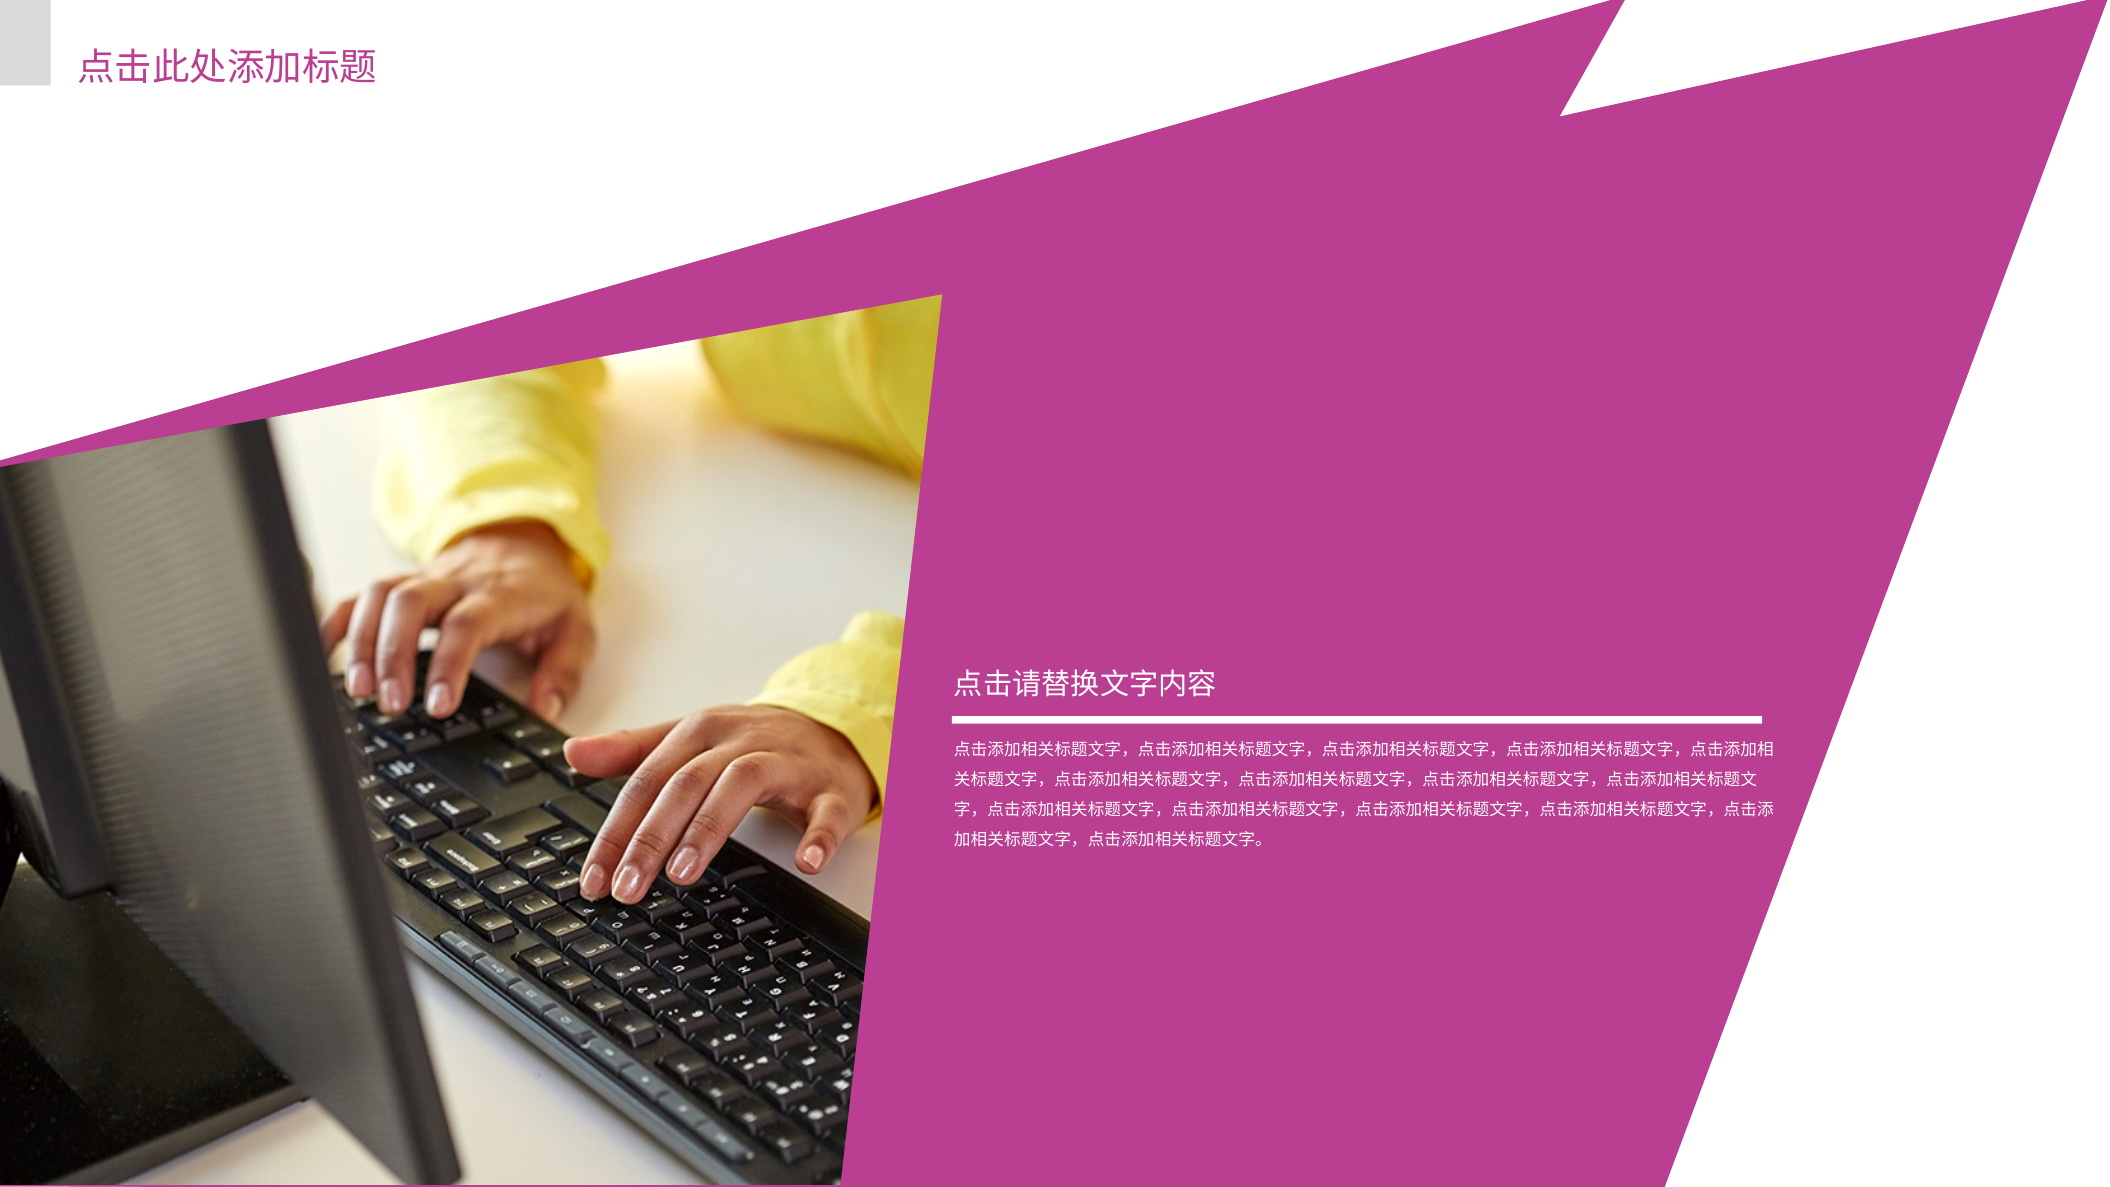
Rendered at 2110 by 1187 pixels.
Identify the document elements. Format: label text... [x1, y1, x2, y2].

text_box 点击添加相关标题文字，点击添加相关标题文字，点击添加相关标题文字，点击添加相关标题文字，点击添加相关标题文字，点击添加相关标题文字，点击添加相关标题文字，点击添加相关标题文字，点击添加相关标题文字，点击添加相关标题文字，点击添加相关标题文字，点击添加相关标题文字，点击添加相关标题文字，点击添加相关标题文字，点击添加相关标题文字。 [939, 721, 1799, 856]
text_box [951, 715, 1763, 725]
text_box [963, 856, 1790, 1187]
text_box [1227, 0, 2109, 830]
text_box [0, 0, 1626, 1187]
text_box 点击此处添加标题 [62, 35, 417, 94]
text_box 点击请替换文字内容 [939, 640, 1303, 708]
text_box [0, 293, 944, 1186]
